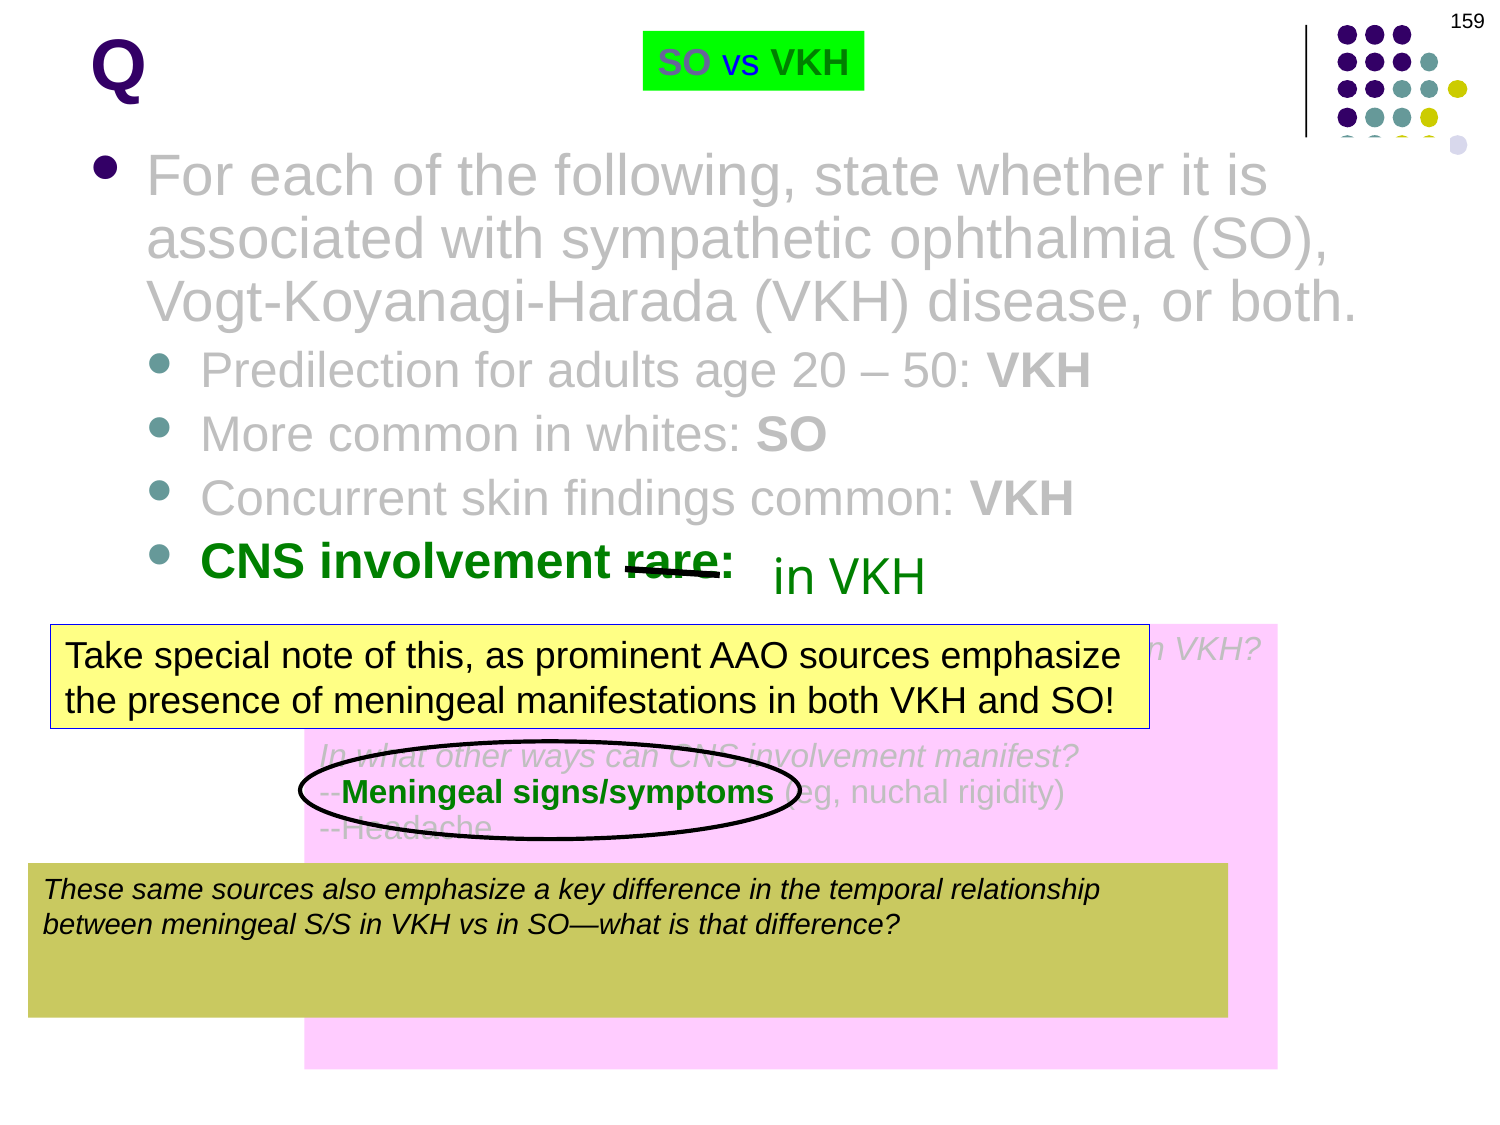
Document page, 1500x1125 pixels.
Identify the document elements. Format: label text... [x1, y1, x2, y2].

text_box These same sources also emphasize a key difference in the temporal relationship between meningeal S/S in VKH vs in SO—what is that difference? It is this: Meningeal S/S tend to precede ocular inflammation in VKH, but follow it in SO [28, 863, 1229, 1018]
text_box [297, 739, 803, 842]
text_box What is the classic sign/symptoms of CNS involvement in VKH? Auditory issues, particularly tinnitus and dysacusis In what other ways can CNS involvement manifest? --Meningeal signs/symptoms (eg, nuchal rigidity) --Headache Do focal neurologic signs/symptoms occur? They can, but are rare Can VKH cause an optic neuropathy? Yes [304, 623, 1278, 1070]
text_box in VKH [757, 536, 943, 612]
list For each of the following, state whether it is associated with sympathetic ophthalmia (SO), Vogt-Koyanagi-Harada (VKH) disease, or both. Predilection for adults age 20 – 50: VKH More common in whites: SO Concurrent skin findings common: VKH CNS involvement rare: [75, 137, 1450, 1063]
slide_number 159 [1149, 0, 1500, 75]
text_box Take special note of this, as prominent AAO sources emphasize the presence of meningeal manifestations in both VKH and SO! [50, 624, 1150, 729]
title Q [75, 20, 1313, 113]
